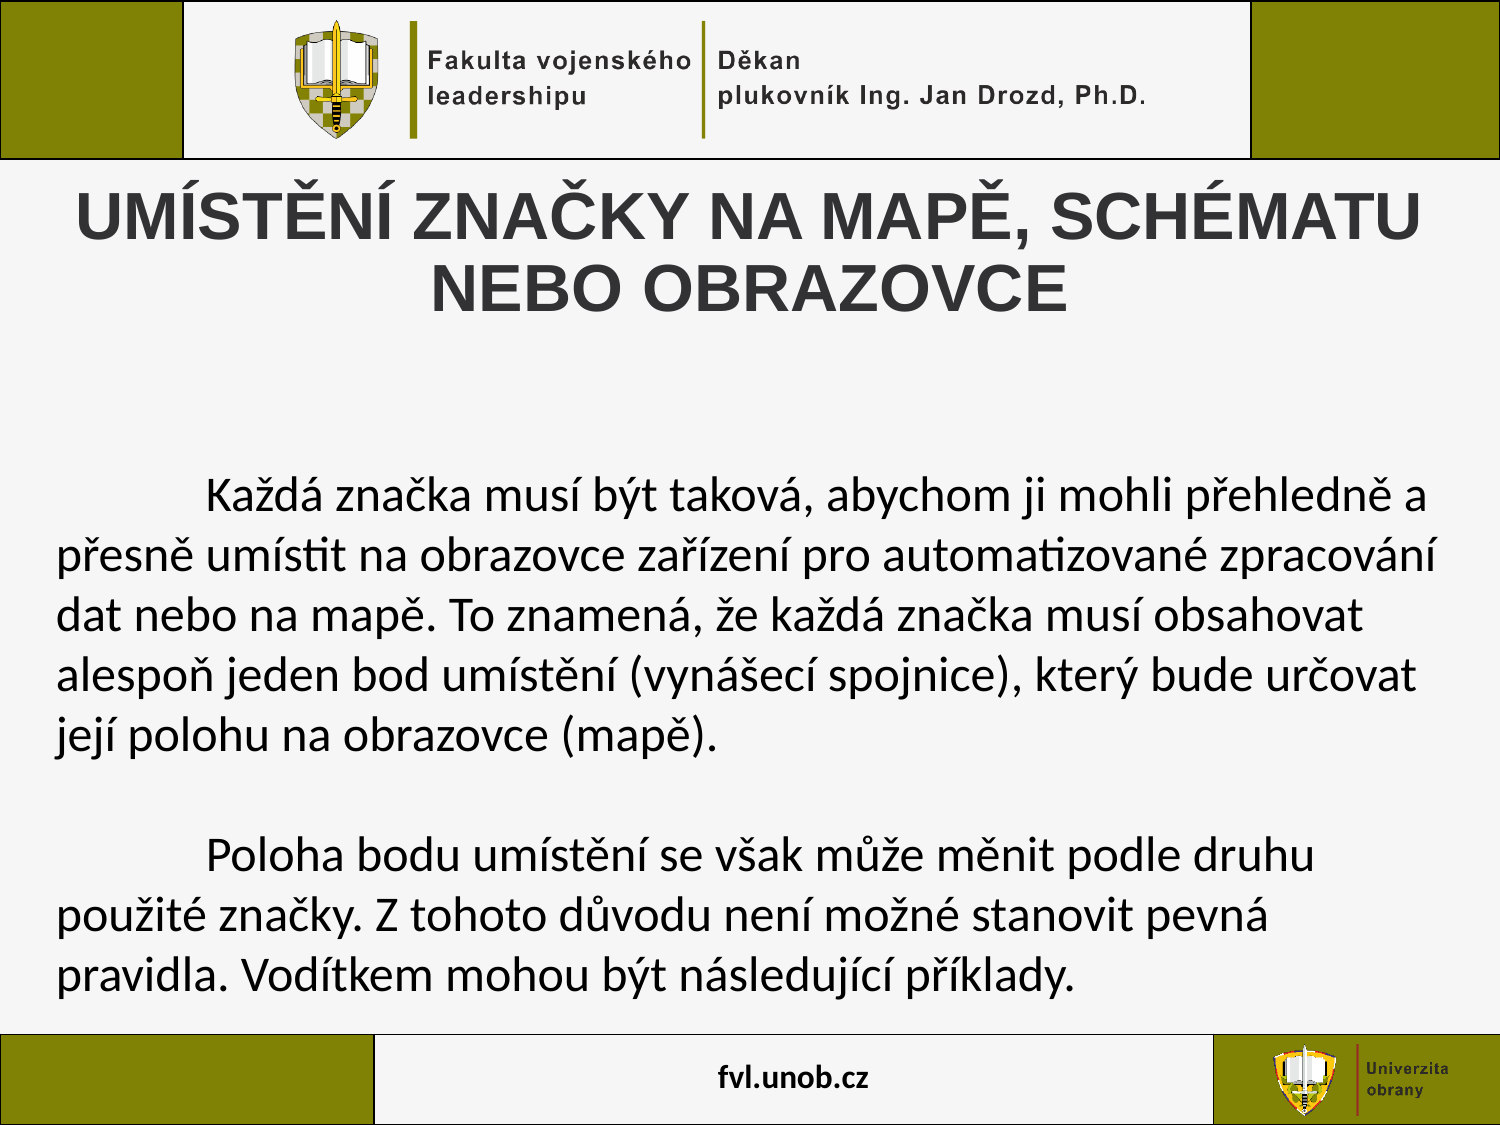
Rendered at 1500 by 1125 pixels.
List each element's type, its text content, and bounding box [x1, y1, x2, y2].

text_box Každá značka musí být taková, abychom ji mohli přehledně a přesně umístit na obrazovce zařízení pro automatizované zpracování dat nebo na mapě. To znamená, že každá značka musí obsahovat alespoň jeden bod umístění (vynášecí spojnice), který bude určovat její polohu na obrazovce (mapě). Poloha bodu umístění se však může měnit podle druhu použité značky. Z tohoto důvodu není možné stanovit pevná pravidla. Vodítkem mohou být následující příklady. [41, 454, 1459, 1010]
picture [294, 20, 1144, 139]
picture [1273, 1044, 1448, 1116]
title UMÍSTĚNÍ ZNAČKY NA MAPĚ, SCHÉMATU NEBO OBRAZOVCE [53, 148, 1447, 361]
